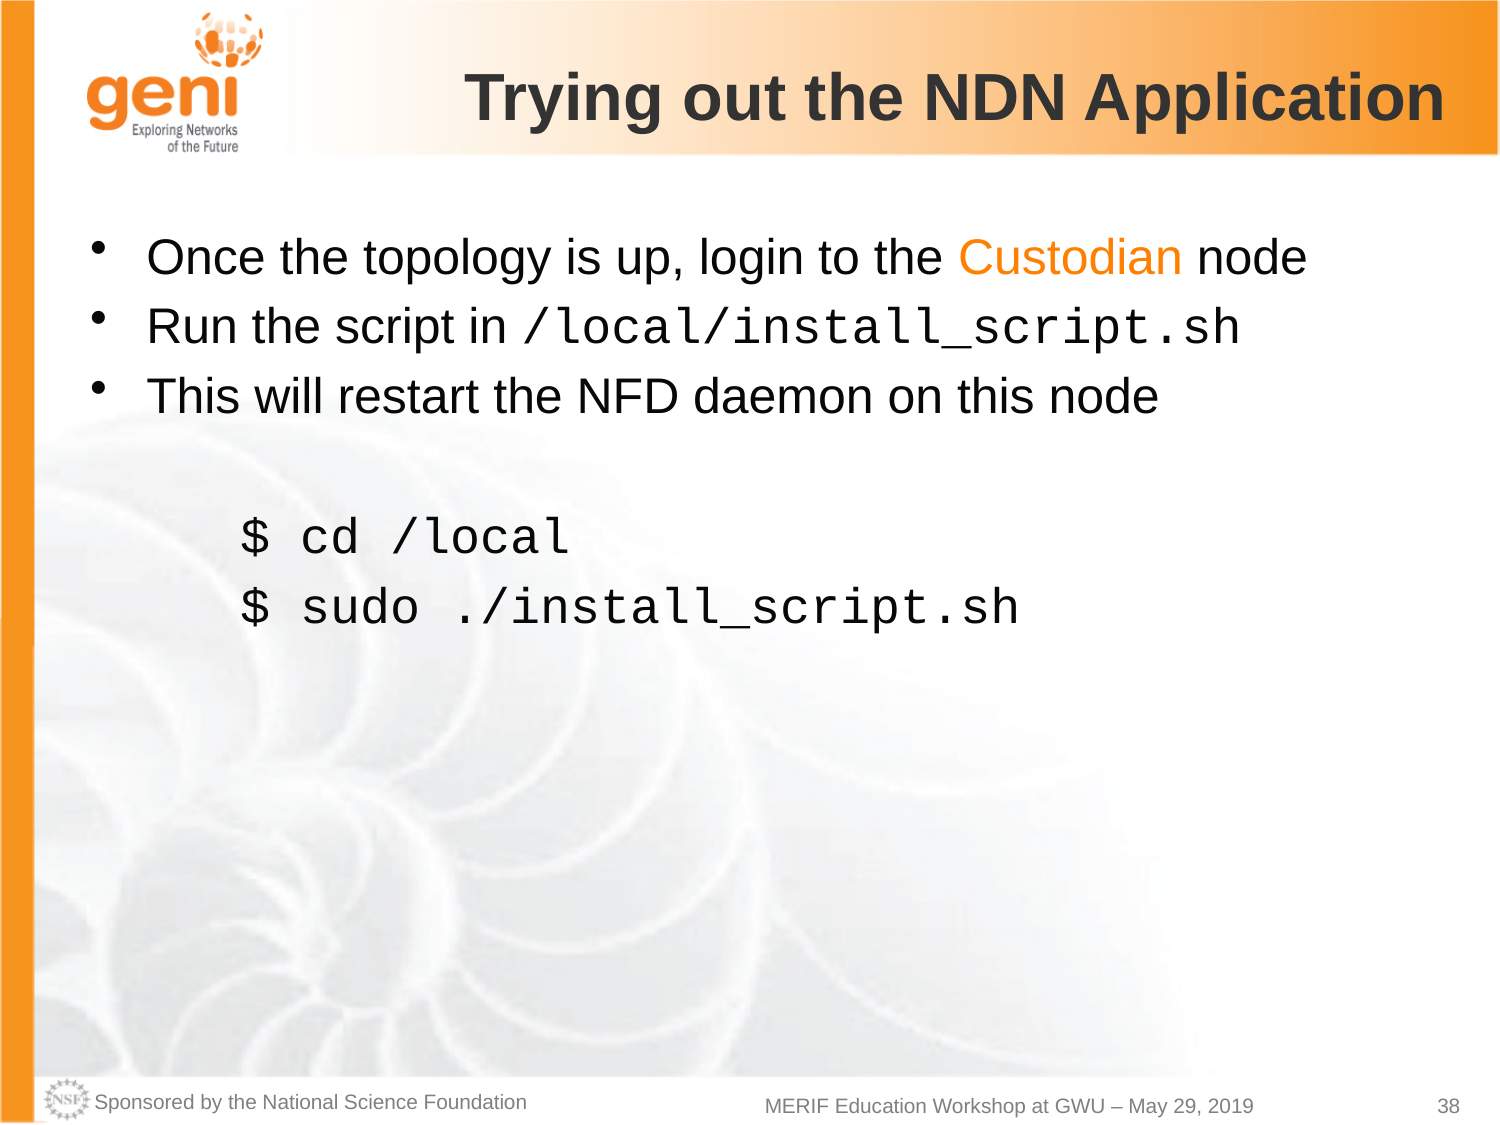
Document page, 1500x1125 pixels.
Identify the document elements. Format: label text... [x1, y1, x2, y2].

title Trying out the NDN Application [112, 0, 1463, 188]
list Once the topology is up, login to the Custodian node Run the script in /local/install_script.sh This will restart the NFD daemon on this node $ cd /local $ sudo ./install_script.sh [74, 216, 1463, 1020]
picture [0, 0, 1500, 1125]
